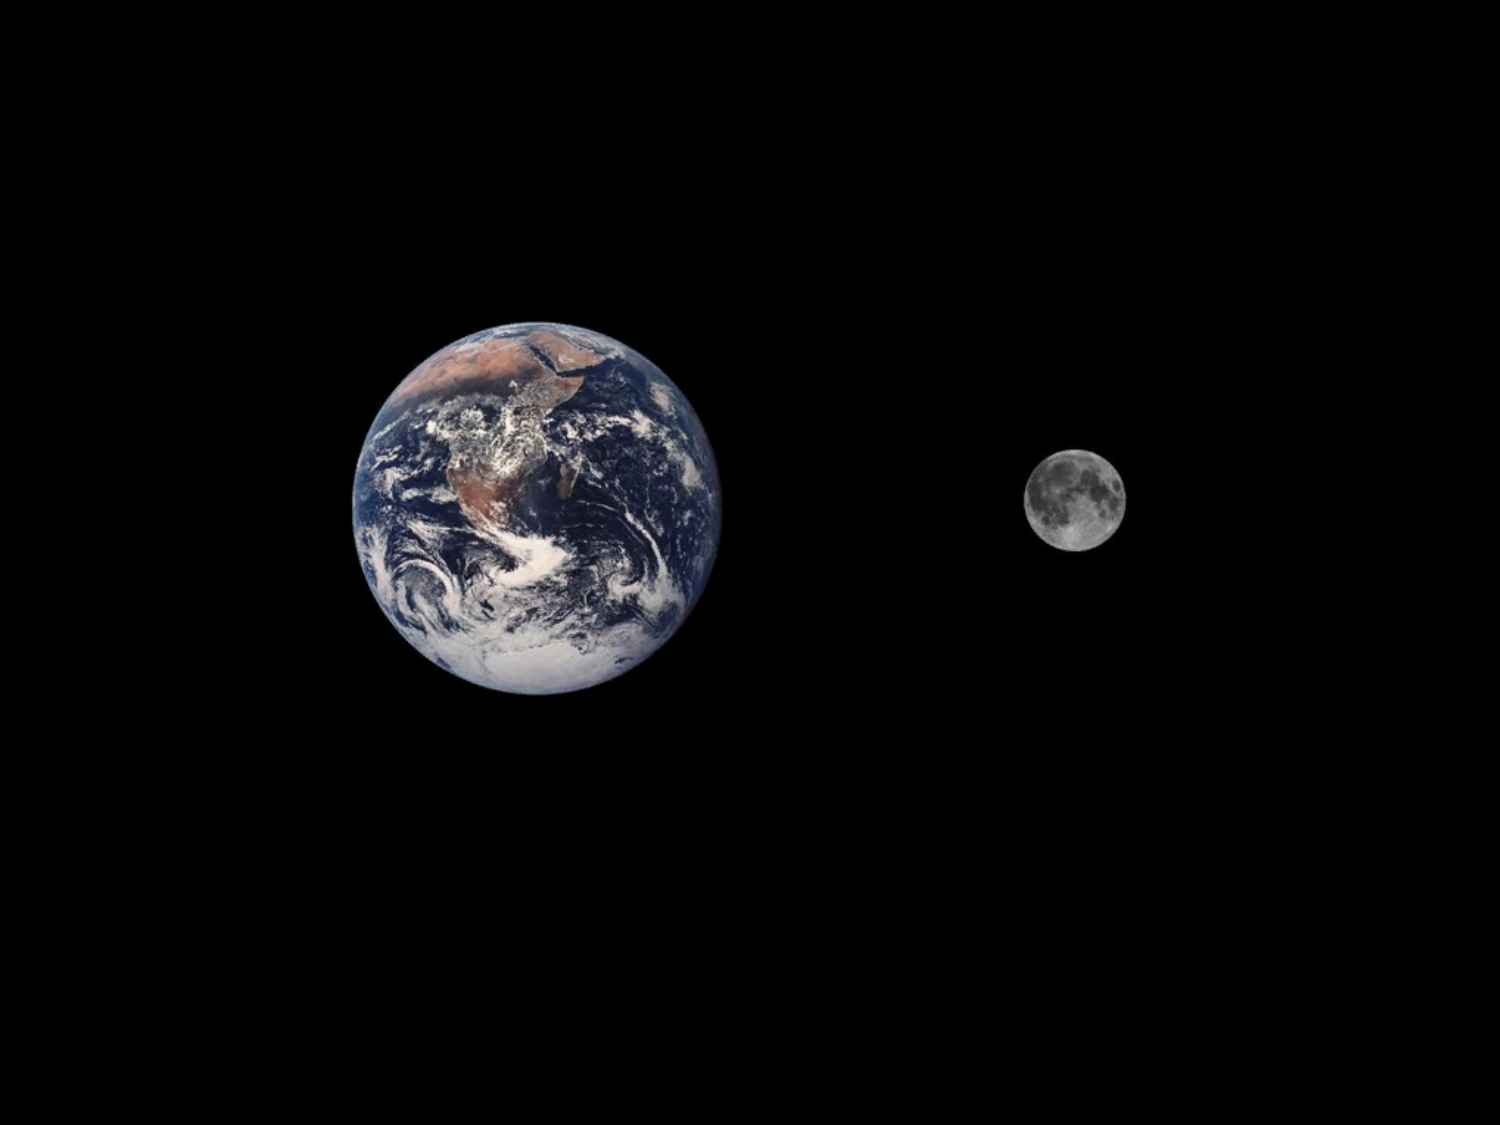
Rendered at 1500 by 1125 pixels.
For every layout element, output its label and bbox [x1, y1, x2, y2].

picture [43, 86, 1457, 970]
